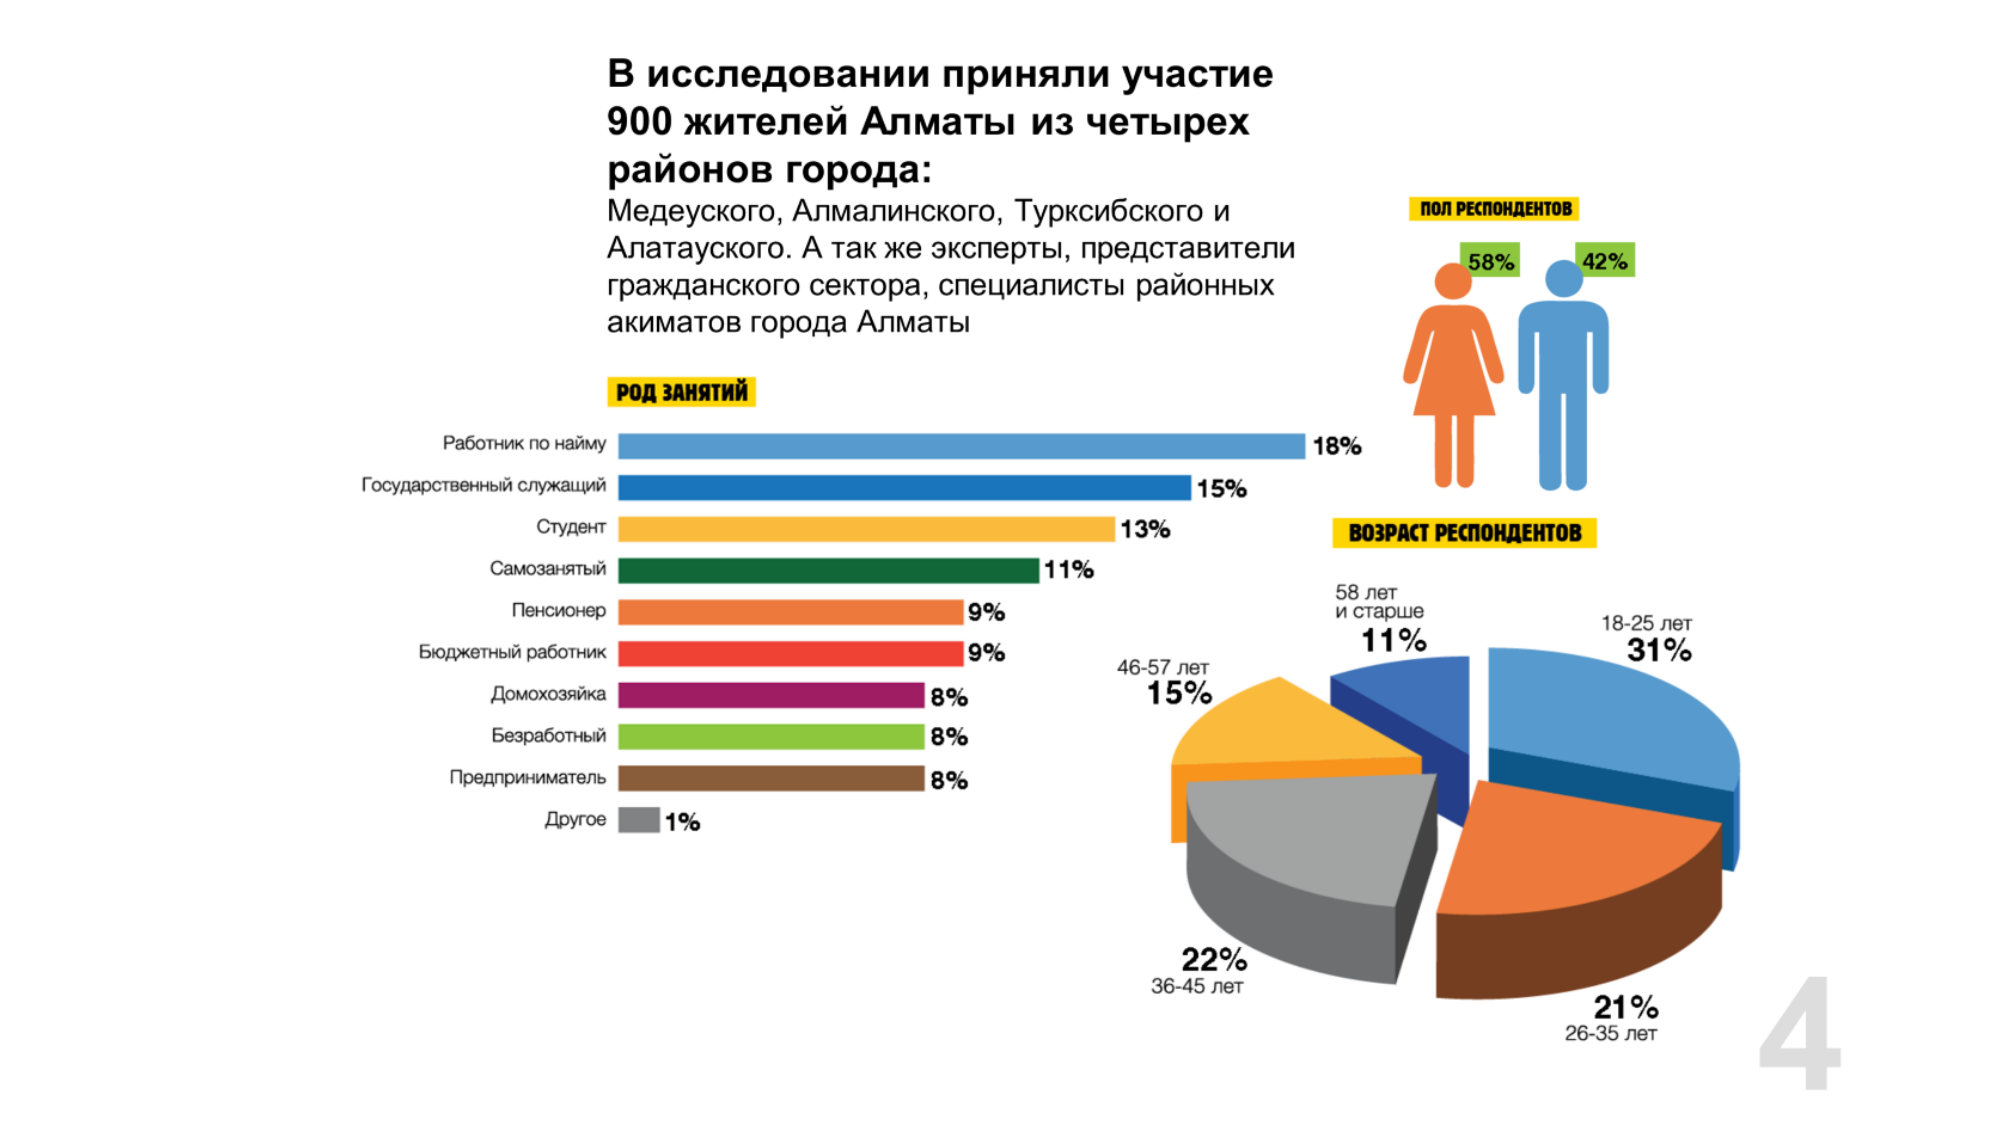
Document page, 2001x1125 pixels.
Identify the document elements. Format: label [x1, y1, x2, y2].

picture [149, 0, 1898, 1125]
